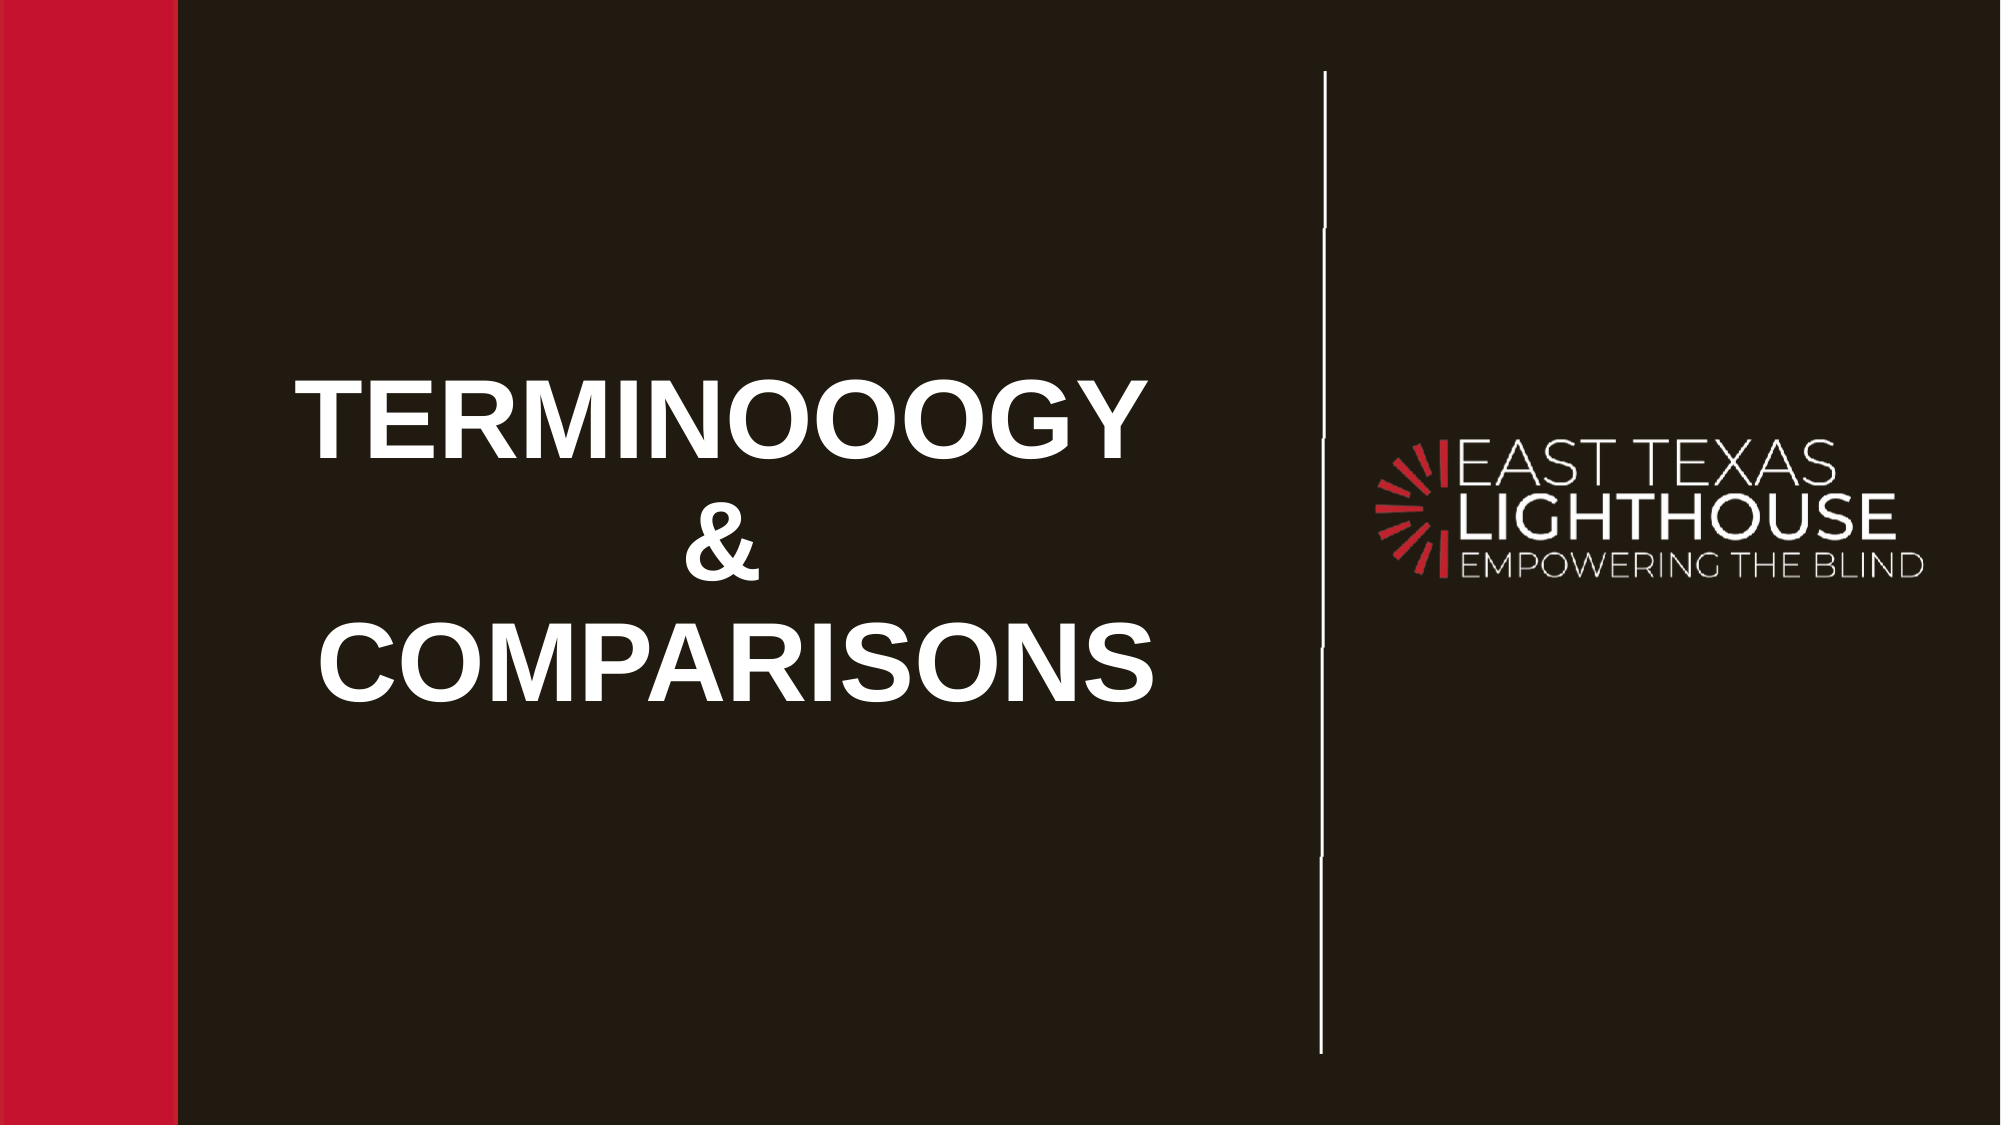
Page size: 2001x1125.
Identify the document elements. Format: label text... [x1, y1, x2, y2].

picture [174, 0, 2001, 1125]
title TERMINOOOGY & COMPARISONS [193, 352, 1281, 736]
picture [0, 0, 4, 1125]
